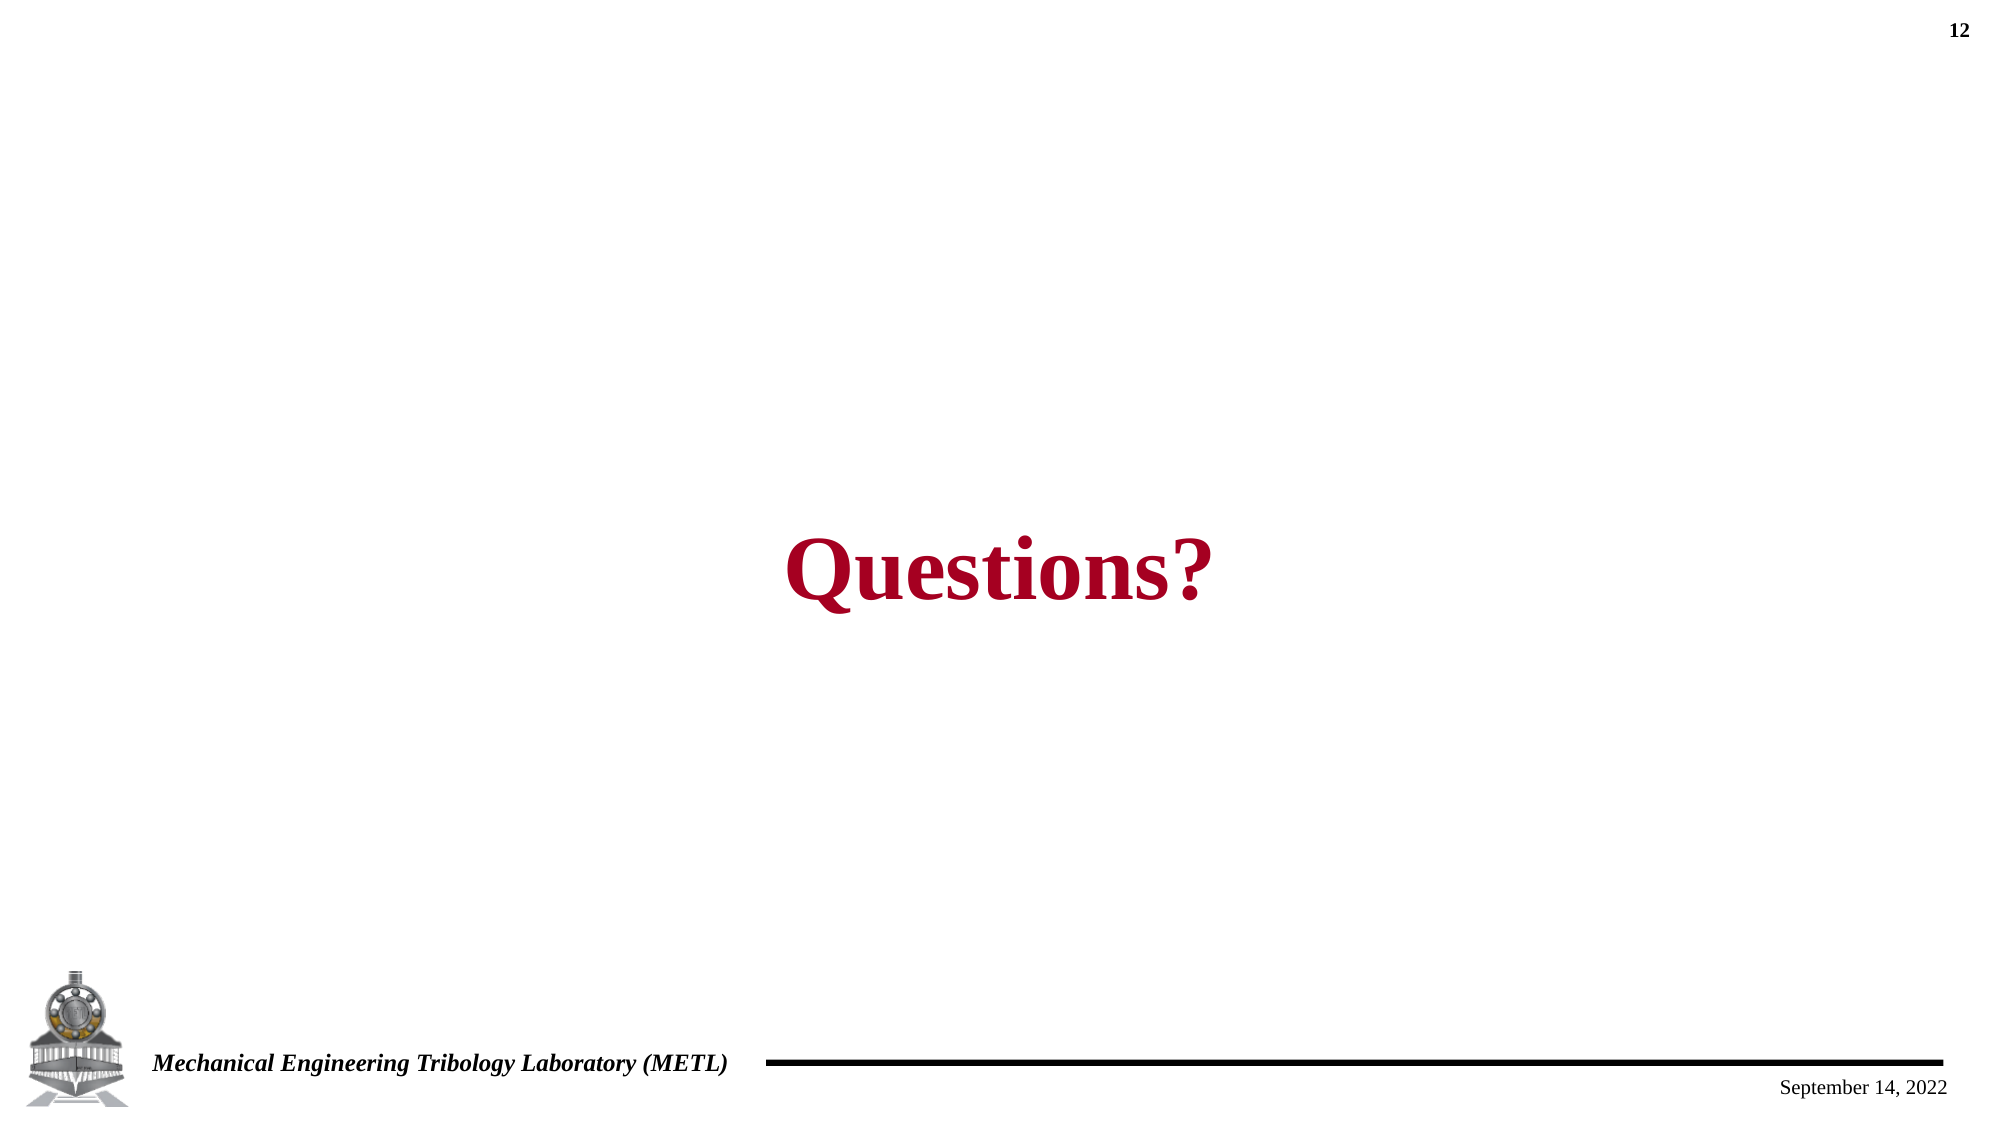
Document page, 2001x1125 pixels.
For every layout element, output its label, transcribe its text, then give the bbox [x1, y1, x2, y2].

picture [25, 971, 129, 1107]
title Questions? [324, 468, 1676, 657]
